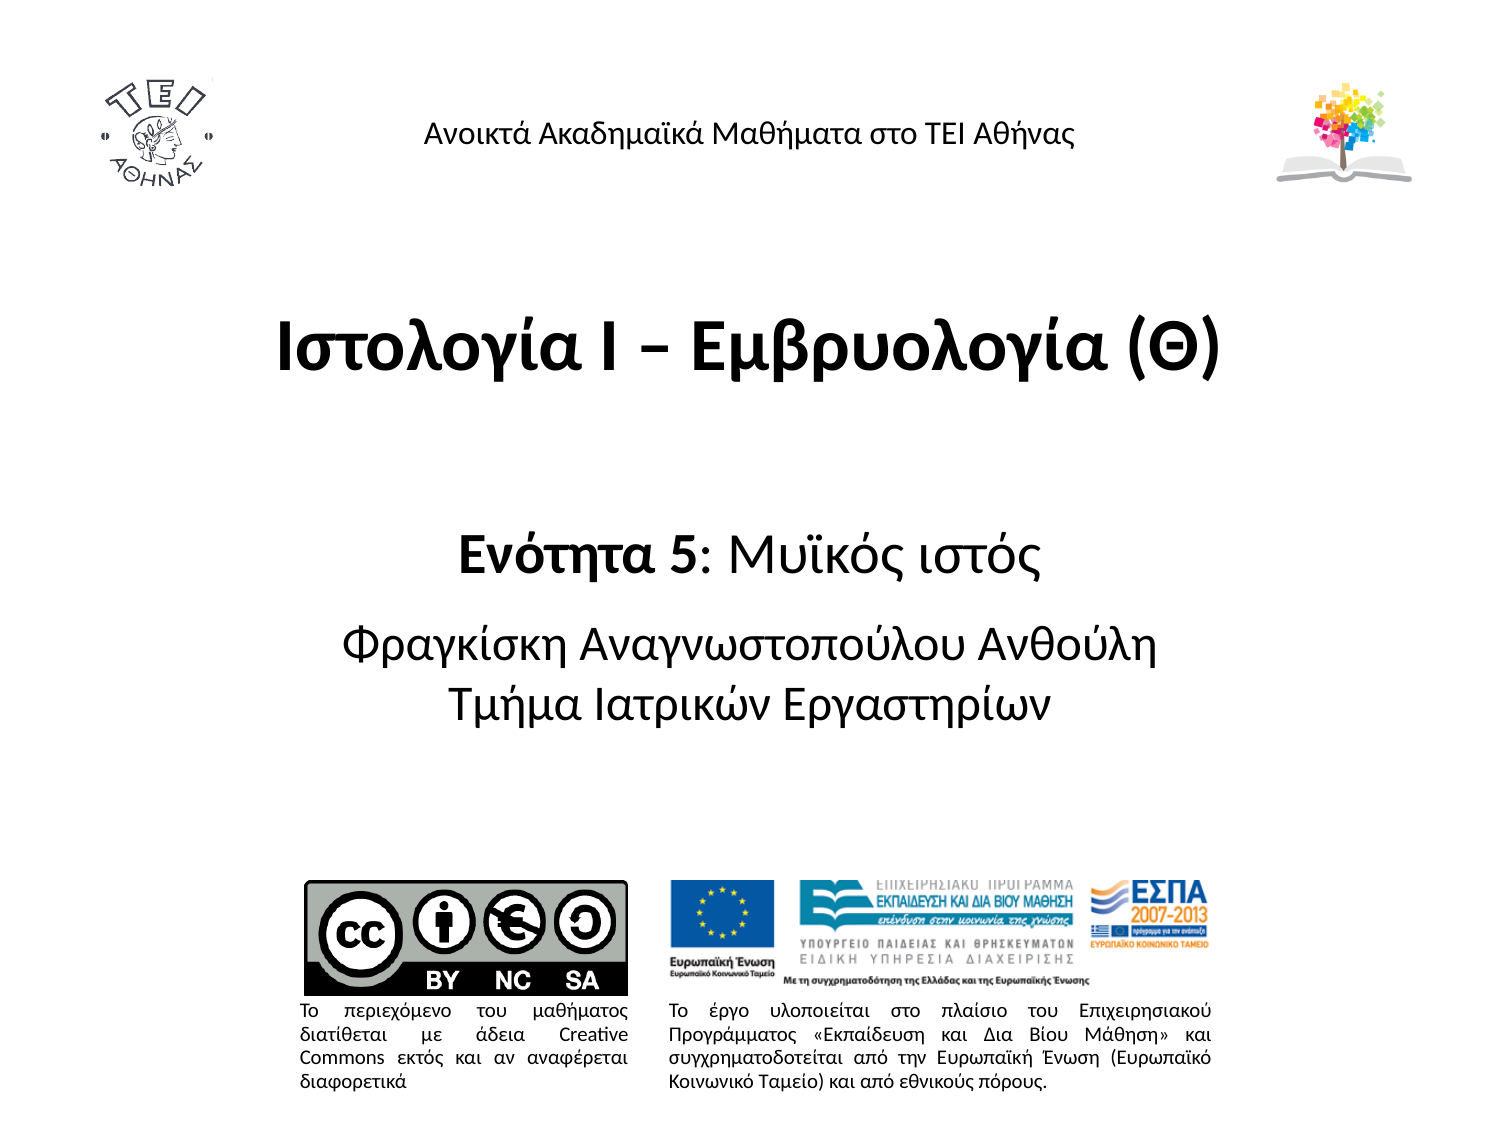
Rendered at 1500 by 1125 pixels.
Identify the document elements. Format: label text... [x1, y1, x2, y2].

picture [100, 77, 213, 193]
picture [663, 880, 1214, 996]
table_header Το έργο υλοποιείται στο πλαίσιο του Επιχειρησιακού Προγράμματος «Εκπαίδευση και Δια Βίου Μάθηση» και συγχρηματοδοτείται από την Ευρωπαϊκή Ένωση (Ευρωπαϊκό Κοινωνικό Ταμείο) και από εθνικούς πόρους. [640, 999, 1223, 1125]
picture [1273, 77, 1414, 185]
text_box Ανοικτά Ακαδημαϊκά Μαθήματα στο ΤΕΙ Αθήνας [217, 103, 1268, 159]
subtitle Ενότητα 5: Μυϊκός ιστός Φραγκίσκη Αναγνωστοπούλου Ανθούλη Τμήμα Ιατρικών Εργαστηρίων [112, 507, 1388, 796]
picture [303, 880, 628, 996]
title Ιστολογία Ι – Εμβρυολογία (Θ) [112, 219, 1388, 461]
table_header Το περιεχόμενο του μαθήματος διατίθεται με άδεια Creative Commons εκτός και αν αναφέρεται διαφορετικά [289, 999, 640, 1125]
